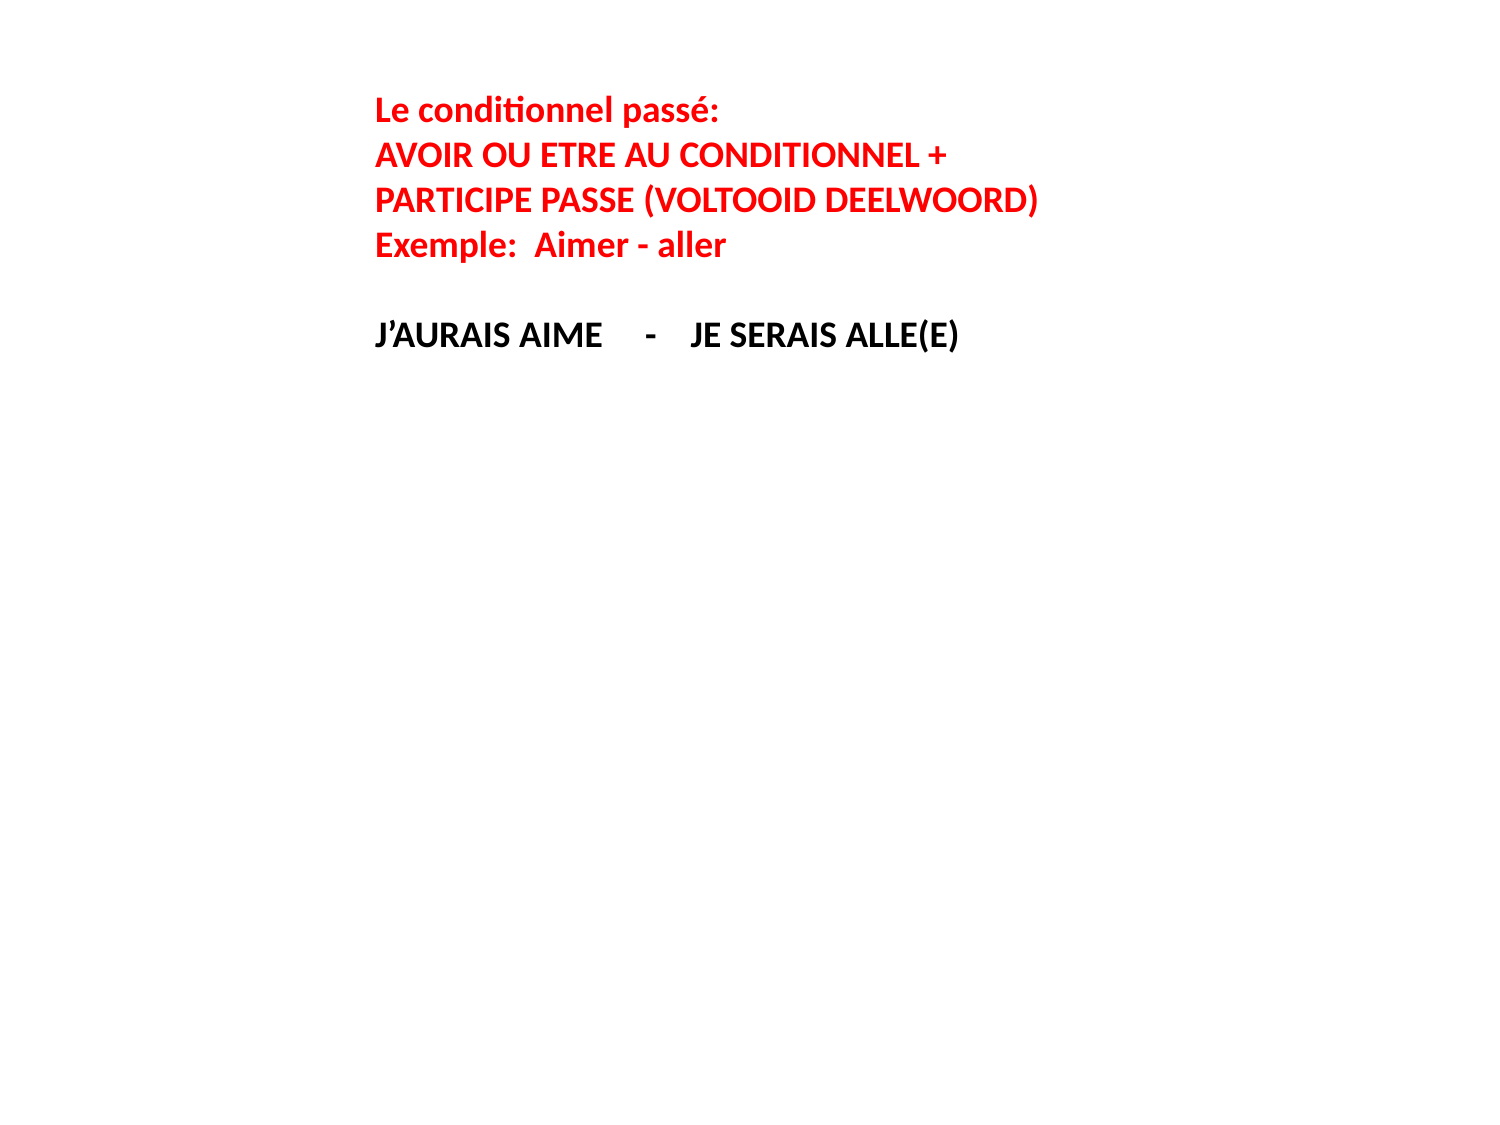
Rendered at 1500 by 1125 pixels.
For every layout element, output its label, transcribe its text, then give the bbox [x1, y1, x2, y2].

text_box Le conditionnel passé: AVOIR OU ETRE AU CONDITIONNEL + PARTICIPE PASSE (VOLTOOID DEELWOORD) Exemple: Aimer - aller J’AURAIS AIME - JE SERAIS ALLE(E) [360, 78, 1093, 408]
